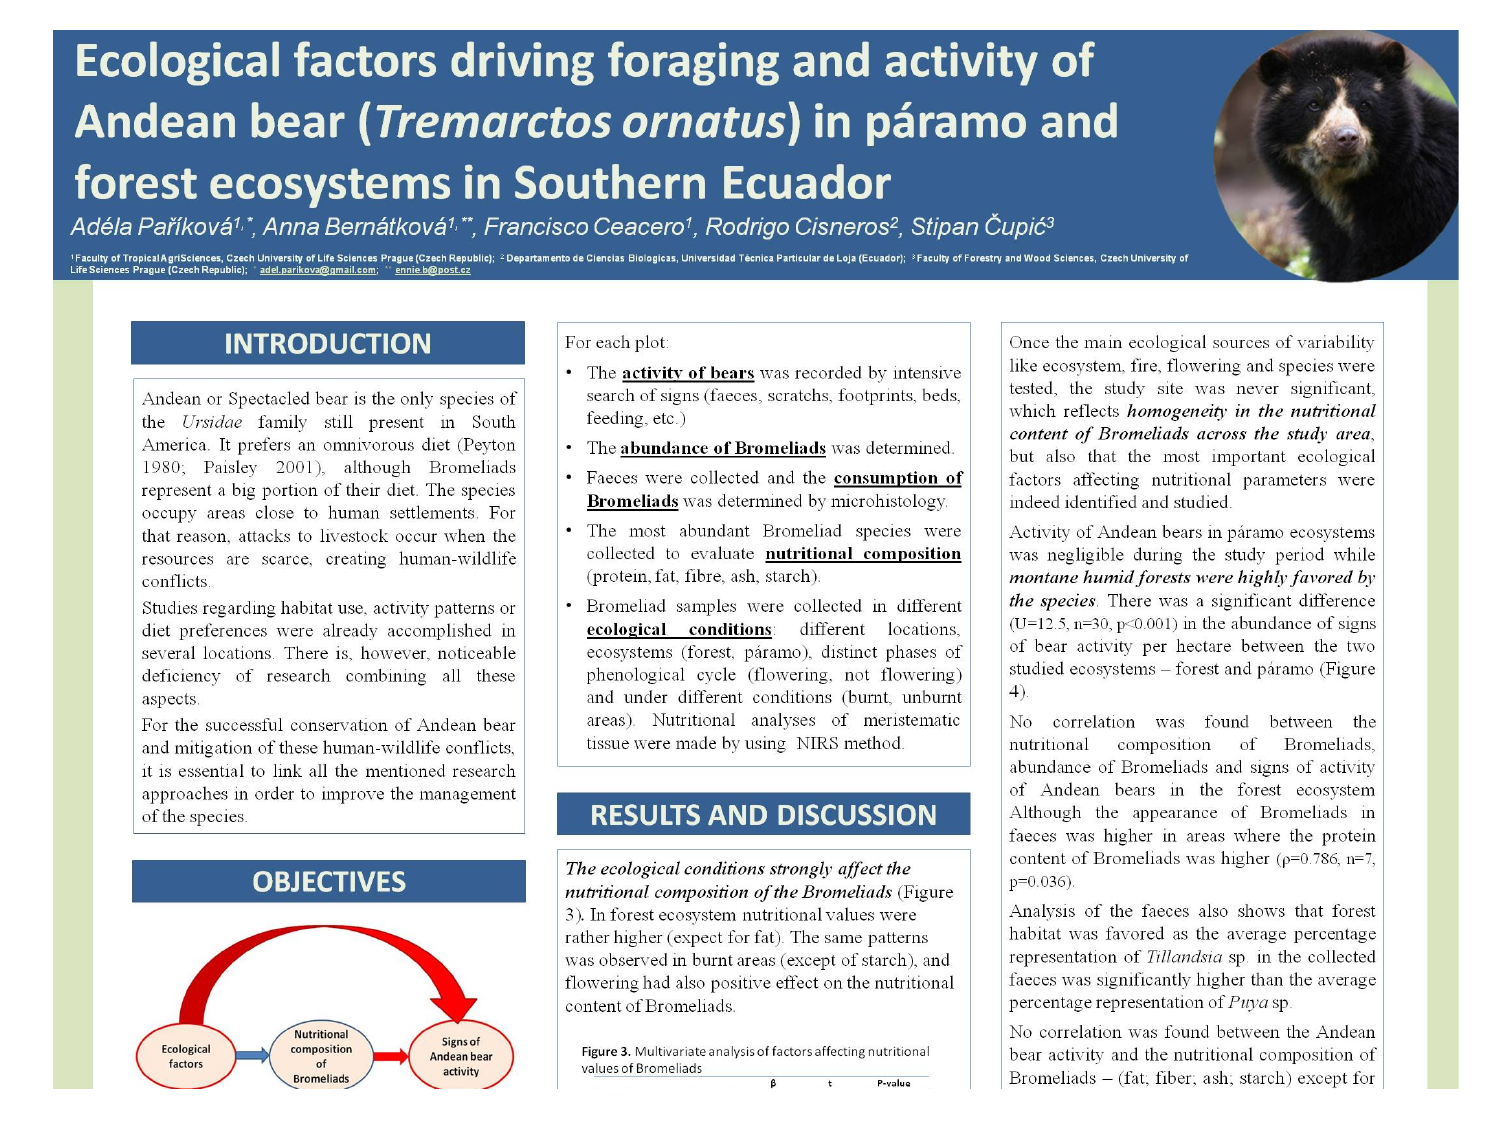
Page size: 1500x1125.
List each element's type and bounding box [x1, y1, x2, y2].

picture [52, 30, 1460, 1090]
